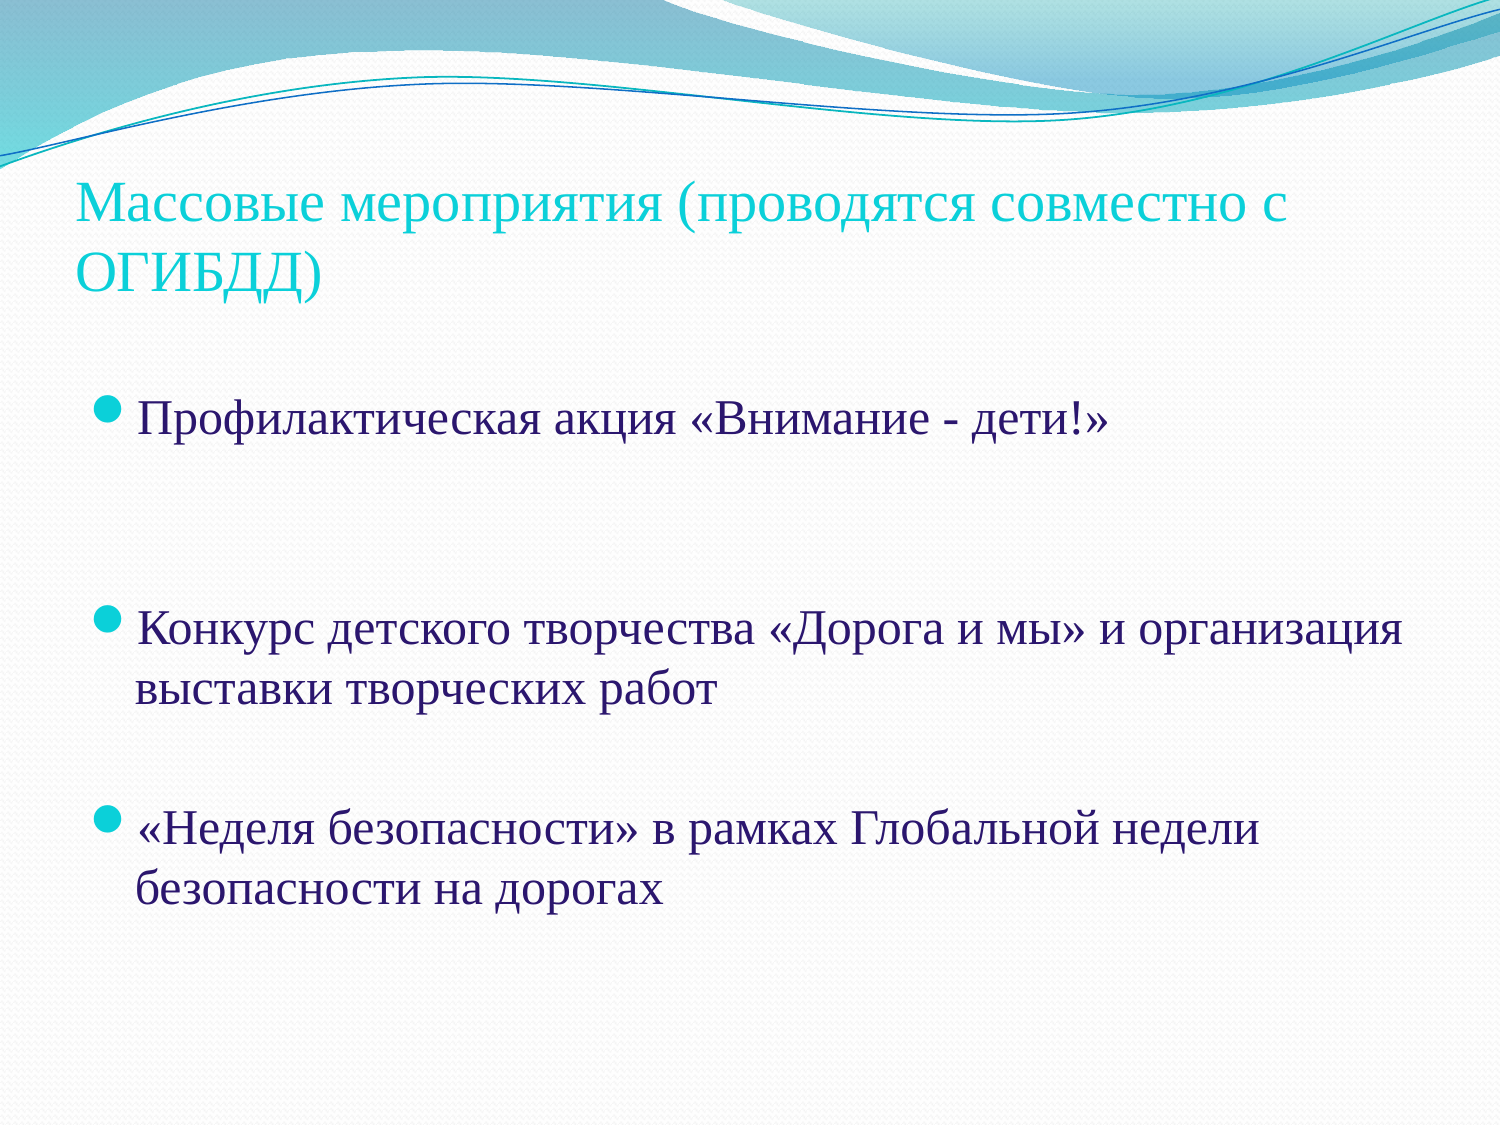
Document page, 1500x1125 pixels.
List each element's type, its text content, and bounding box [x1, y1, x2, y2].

list Профилактическая акция «Внимание - дети!» Конкурс детского творчества «Дорога и мы» и организация выставки творческих работ «Неделя безопасности» в рамках Глобальной недели безопасности на дорогах [75, 317, 1425, 1038]
title Массовые мероприятия (проводятся совместно с ОГИБДД) [75, 115, 1425, 303]
